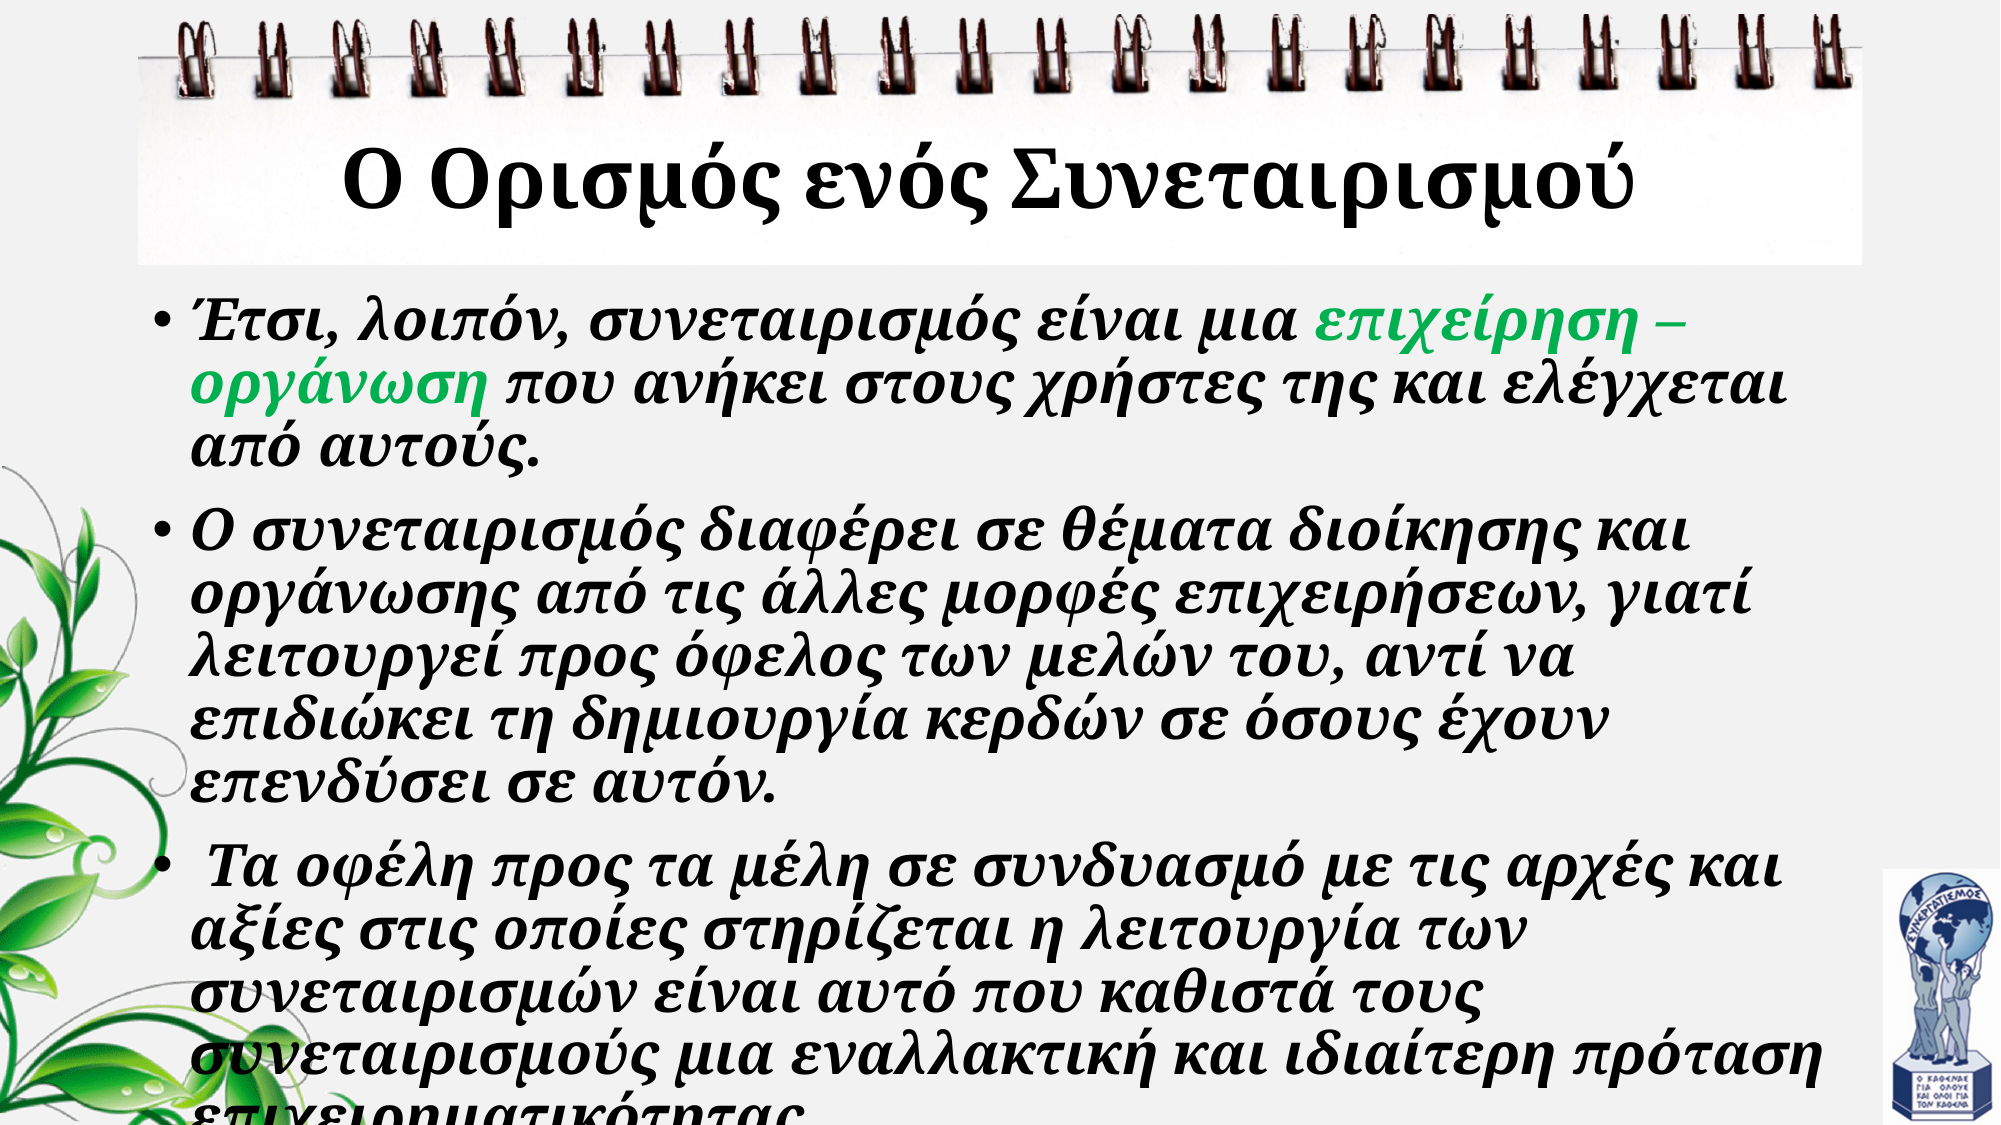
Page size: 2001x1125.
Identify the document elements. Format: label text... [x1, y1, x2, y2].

list Έτσι, λοιπόν, συνεταιρισμός είναι μια επιχείρηση – οργάνωση που ανήκει στους χρήστες της και ελέγχεται από αυτούς. Ο συνεταιρισμός διαφέρει σε θέματα διοίκησης και οργάνωσης από τις άλλες μορφές επιχειρήσεων, γιατί λειτουργεί προς όφελος των μελών του, αντί να επιδιώκει τη δημιουργία κερδών σε όσους έχουν επενδύσει σε αυτόν. Τα οφέλη προς τα μέλη σε συνδυασμό με τις αρχές και αξίες στις οποίες στηρίζεται η λειτουργία των συνεταιρισμών είναι αυτό που καθιστά τους συνεταιρισμούς μια εναλλακτική και ιδιαίτερη πρόταση επιχειρηματικότητας [137, 282, 1863, 997]
picture [0, 467, 381, 1125]
picture [140, 14, 1863, 98]
picture [1883, 869, 2000, 1125]
title Ο Ορισμός ενός Συνεταιρισμού [137, 98, 1863, 265]
